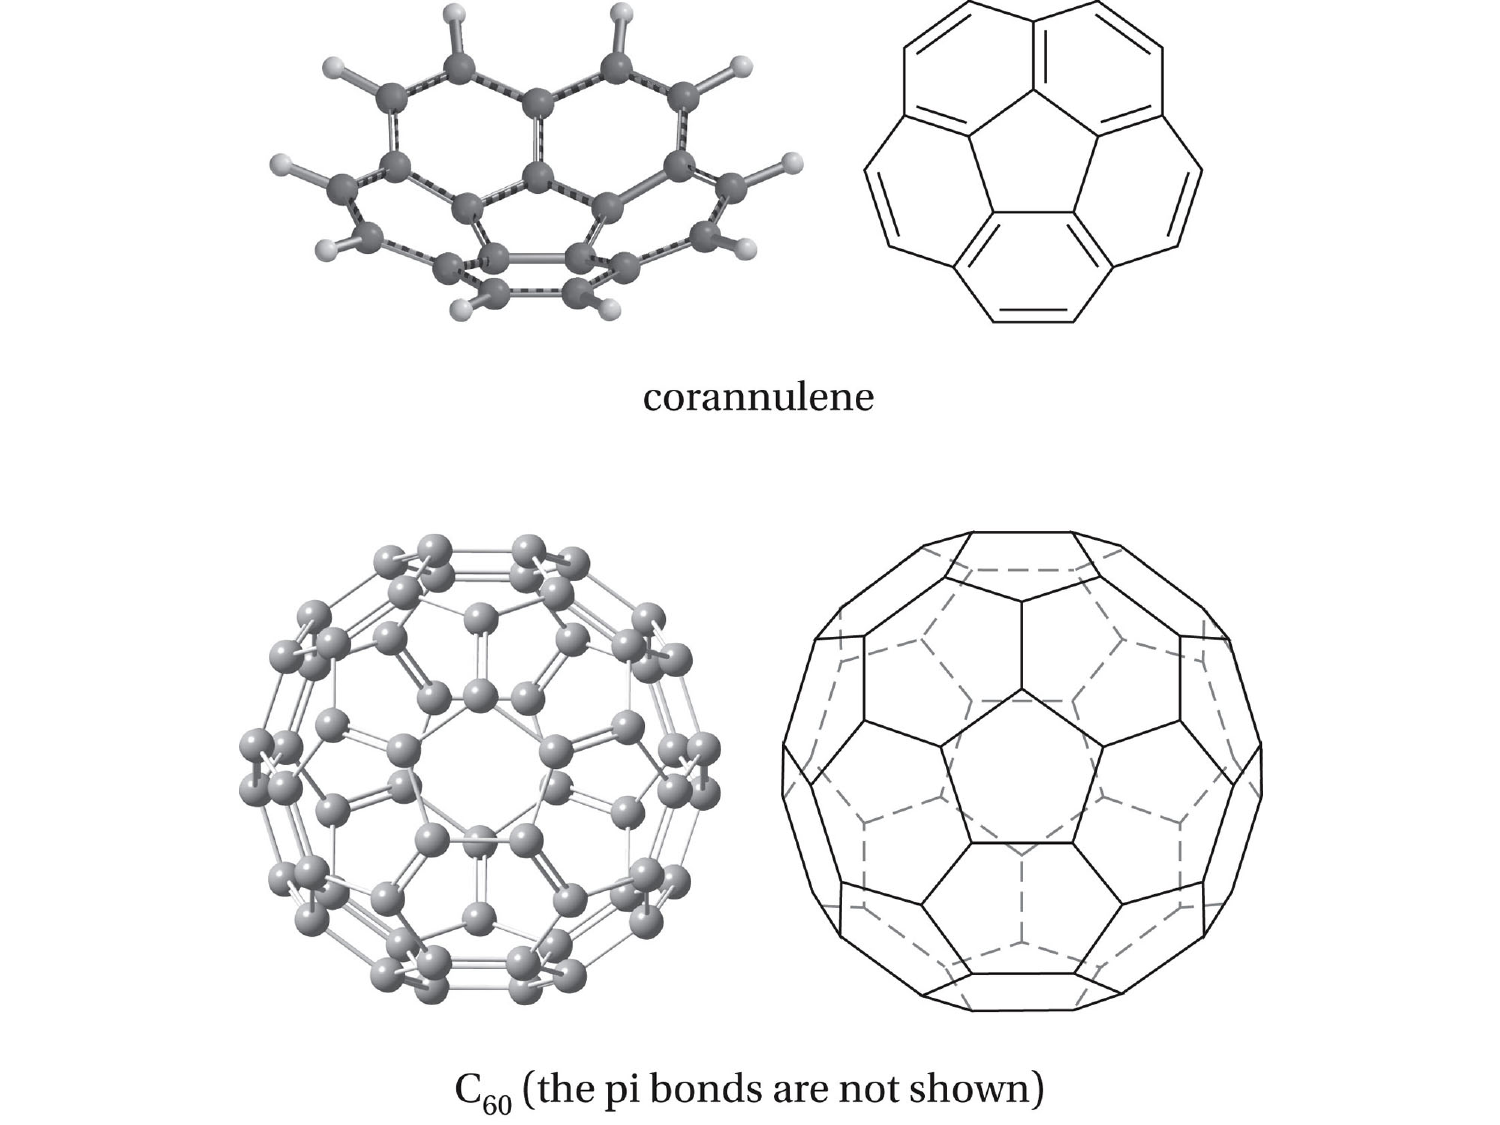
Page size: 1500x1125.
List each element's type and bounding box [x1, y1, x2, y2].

picture [239, 0, 1263, 1125]
